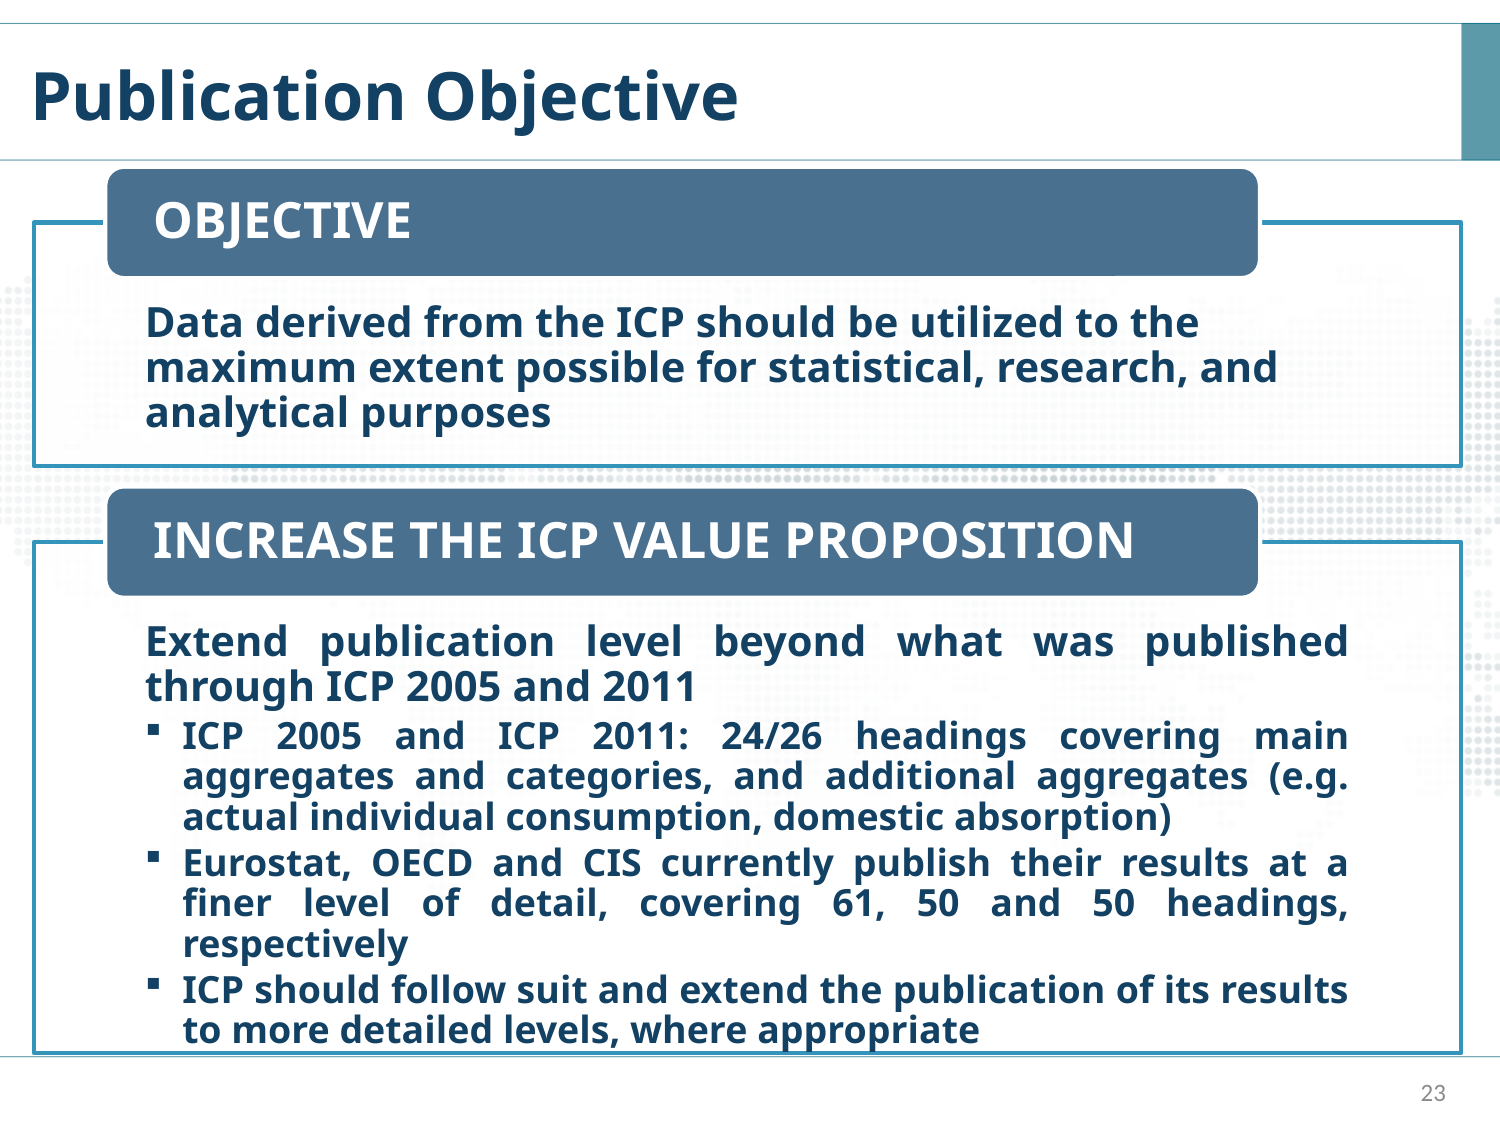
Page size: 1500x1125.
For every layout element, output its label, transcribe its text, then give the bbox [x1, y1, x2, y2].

picture [0, 0, 1500, 36]
title Publication Objective [0, 36, 1500, 153]
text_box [33, 162, 1462, 1058]
slide_number 23 [1111, 1072, 1462, 1111]
picture [0, 153, 1500, 1125]
